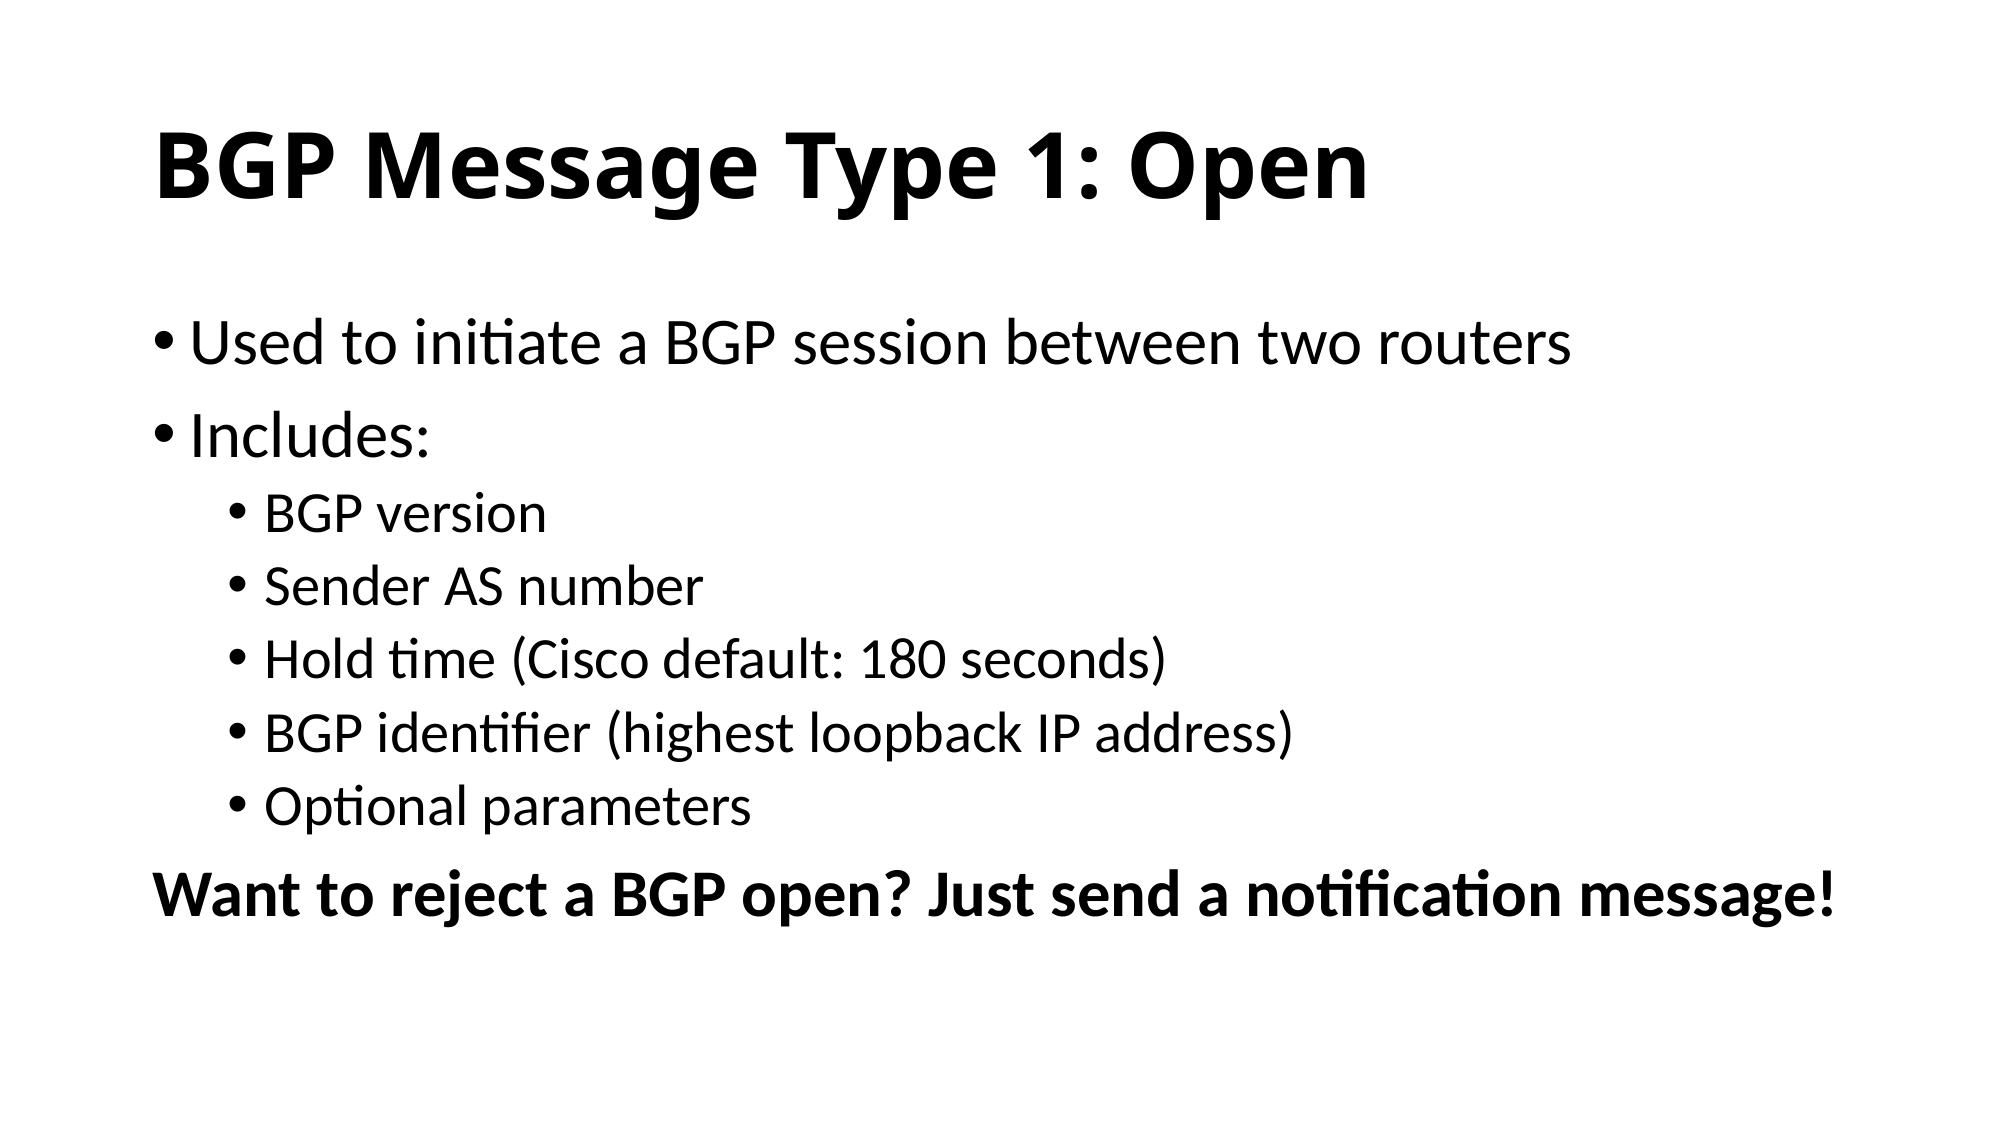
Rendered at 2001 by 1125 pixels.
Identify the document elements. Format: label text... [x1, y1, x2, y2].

list Used to initiate a BGP session between two routers Includes: BGP version Sender AS number Hold time (Cisco default: 180 seconds) BGP identifier (highest loopback IP address) Optional parameters Want to reject a BGP open? Just send a notification message! [137, 299, 1863, 1014]
title BGP Message Type 1: Open [137, 59, 1863, 278]
